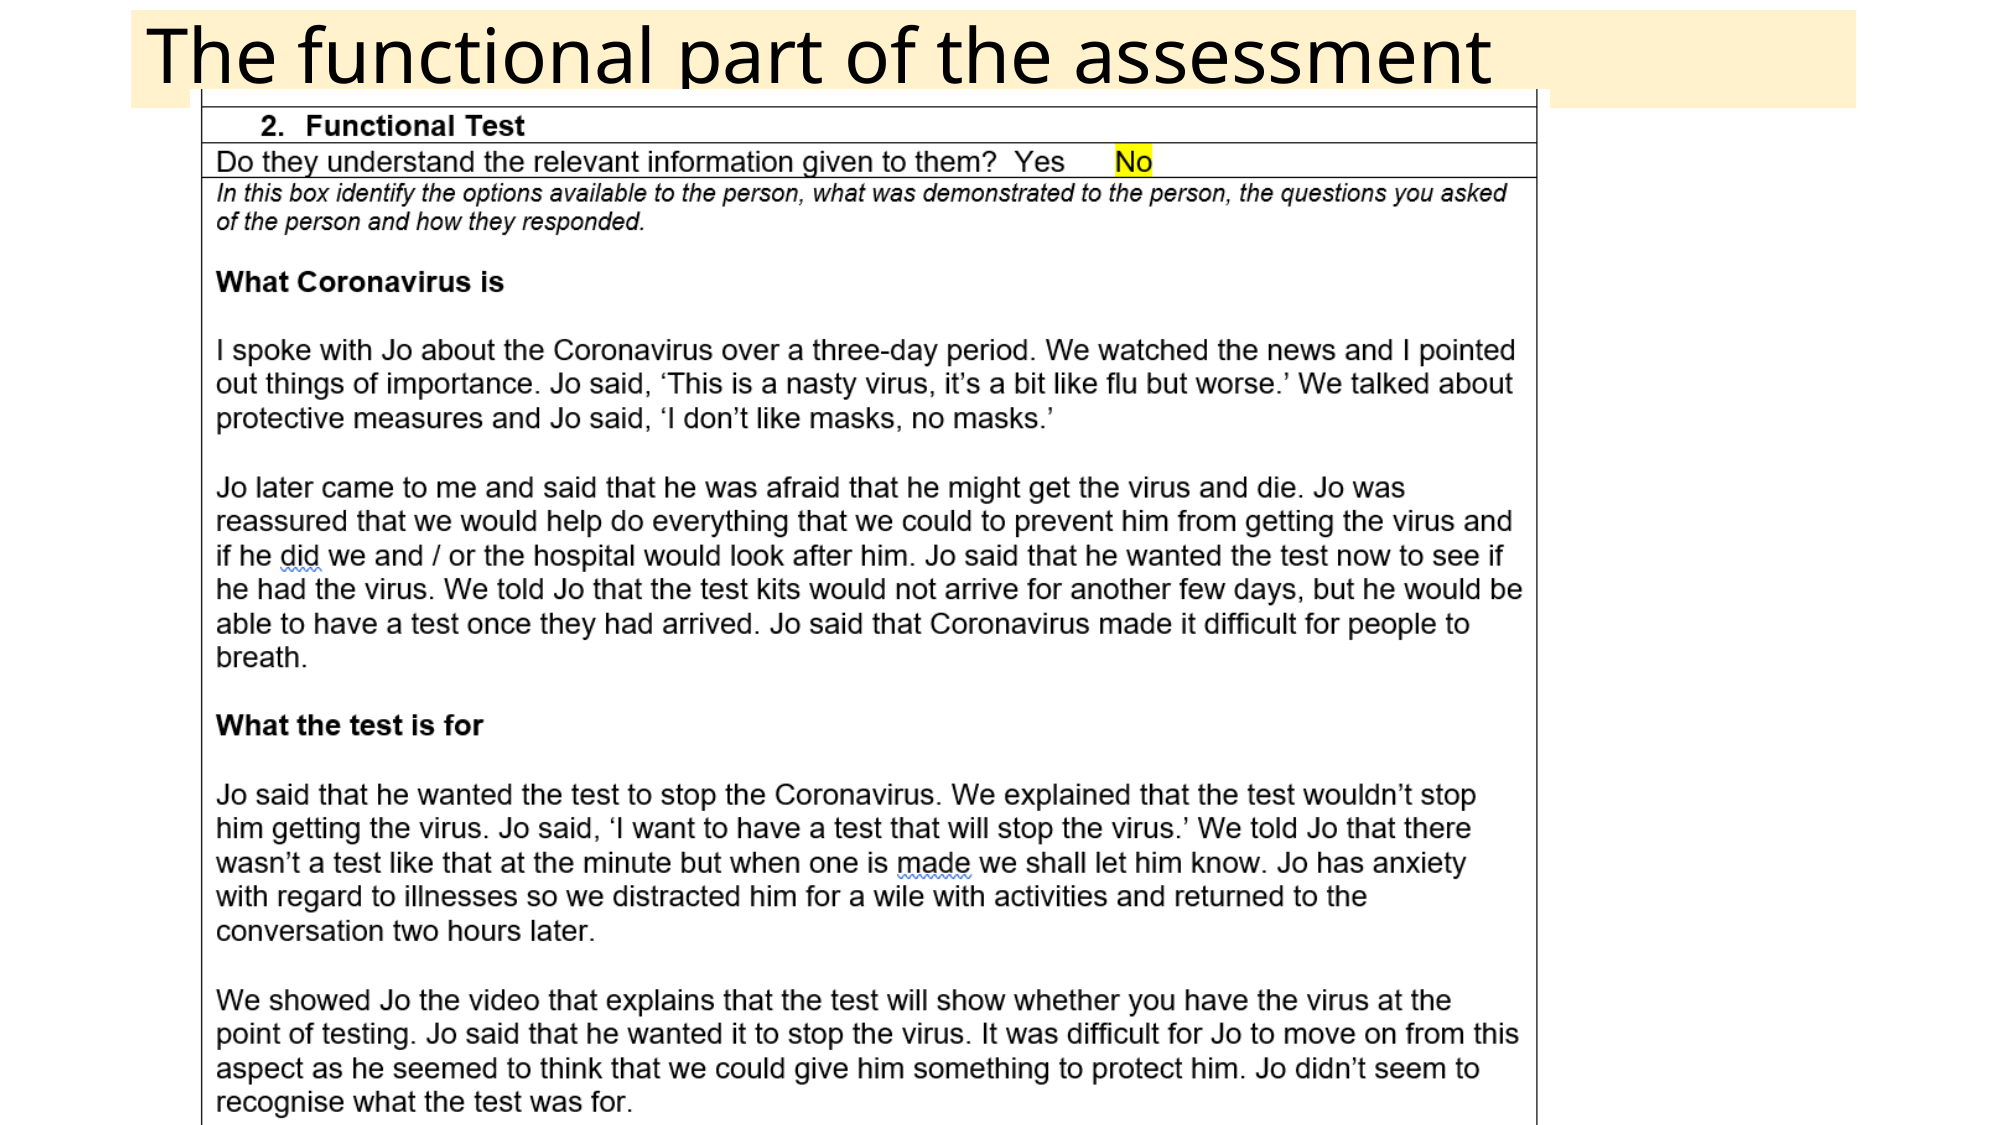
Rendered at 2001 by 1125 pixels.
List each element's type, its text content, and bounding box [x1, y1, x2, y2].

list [190, 89, 1550, 1125]
title The functional part of the assessment [131, 10, 1857, 109]
